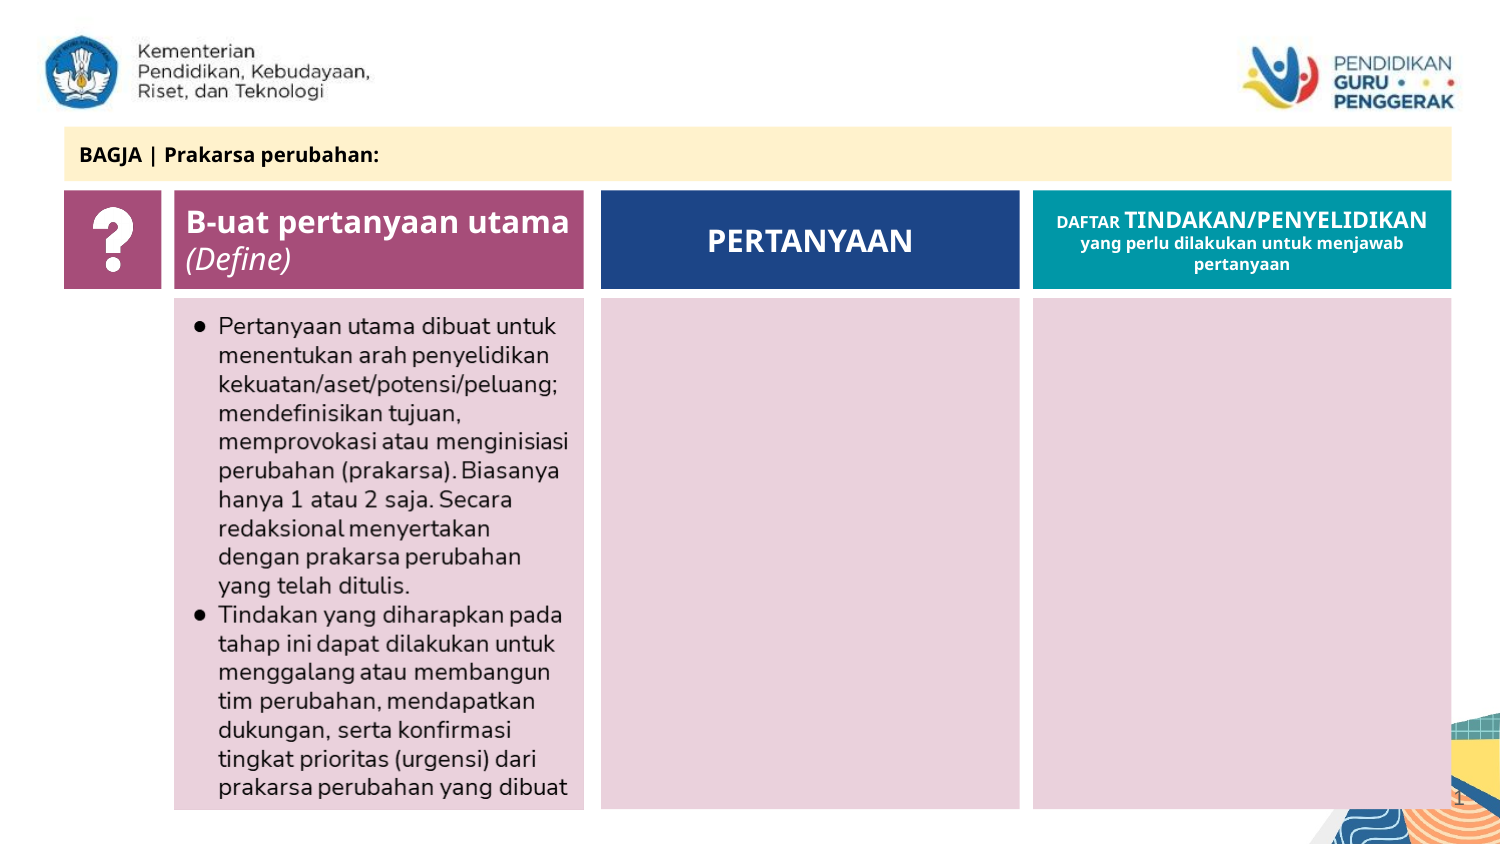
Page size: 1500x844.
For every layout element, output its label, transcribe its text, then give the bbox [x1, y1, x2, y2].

picture [0, 0, 1500, 844]
text_box [64, 190, 162, 289]
text_box B-uat pertanyaan utama (Define) [174, 190, 584, 289]
text_box PERTANYAAN [601, 190, 1020, 289]
text_box [601, 298, 1020, 810]
slide_number 1 [1389, 764, 1480, 830]
text_box [1033, 298, 1452, 810]
text_box DAFTAR TINDAKAN/PENYELIDIKAN yang perlu dilakukan untuk menjawab pertanyaan [1033, 190, 1452, 289]
title BAGJA | Prakarsa perubahan: [64, 126, 1452, 182]
